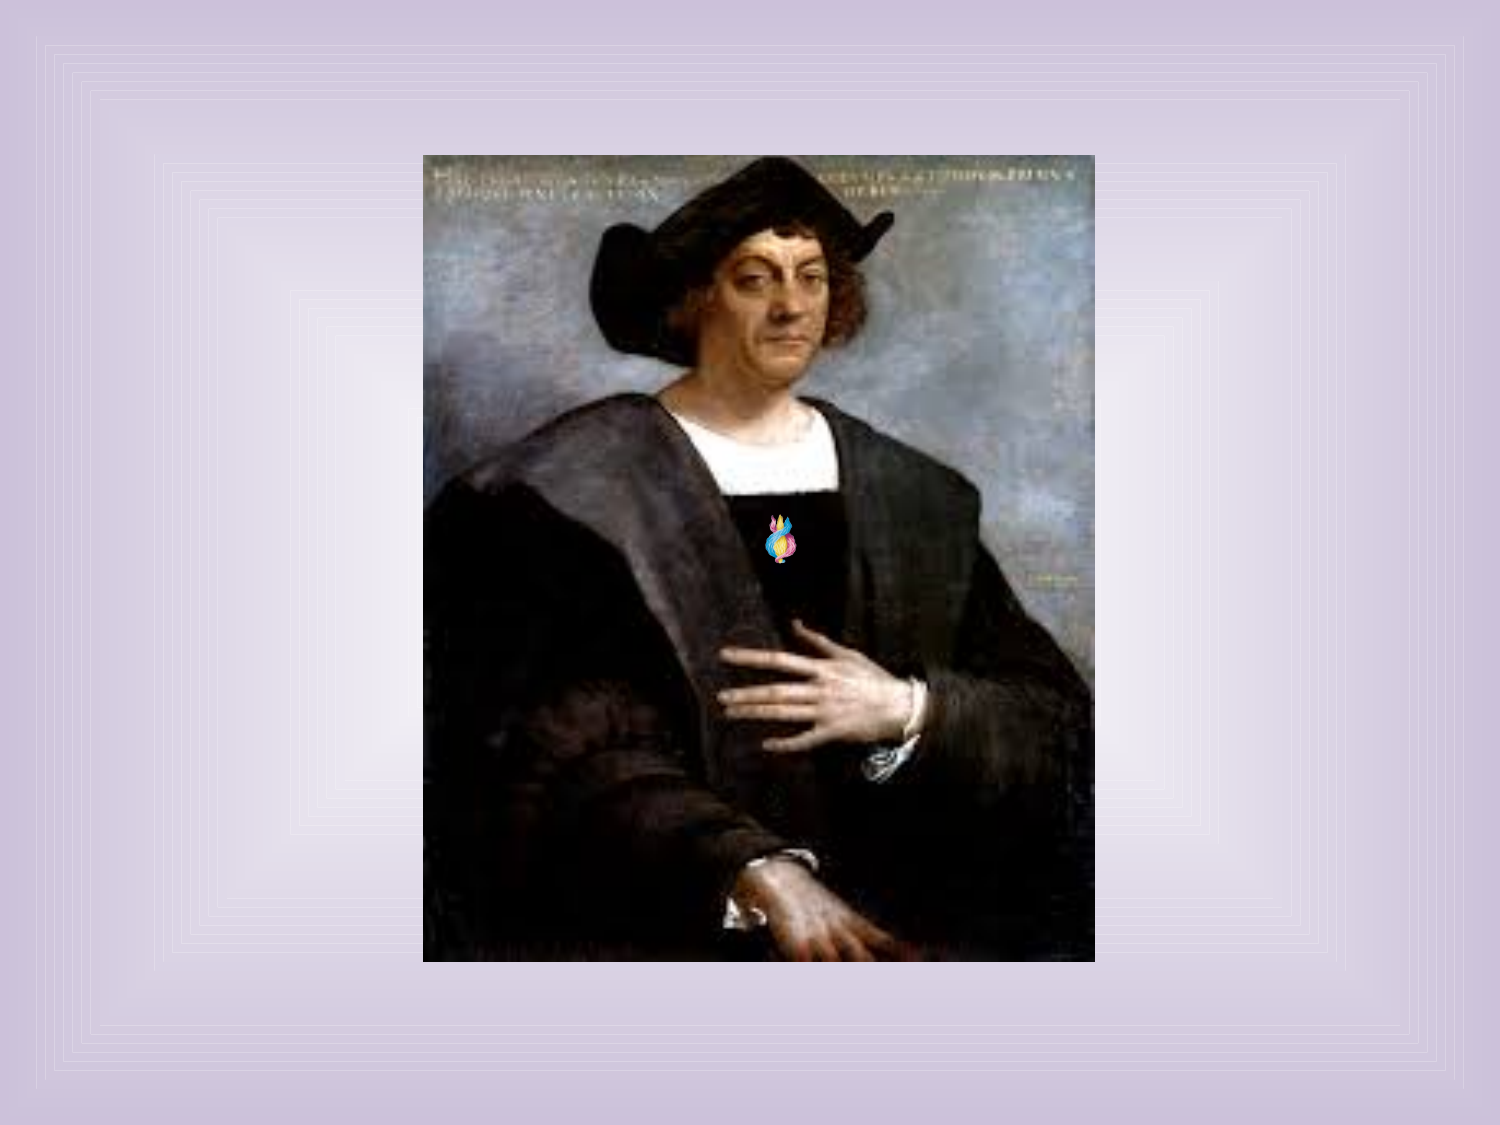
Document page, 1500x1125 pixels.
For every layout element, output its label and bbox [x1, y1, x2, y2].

picture [423, 155, 1096, 962]
